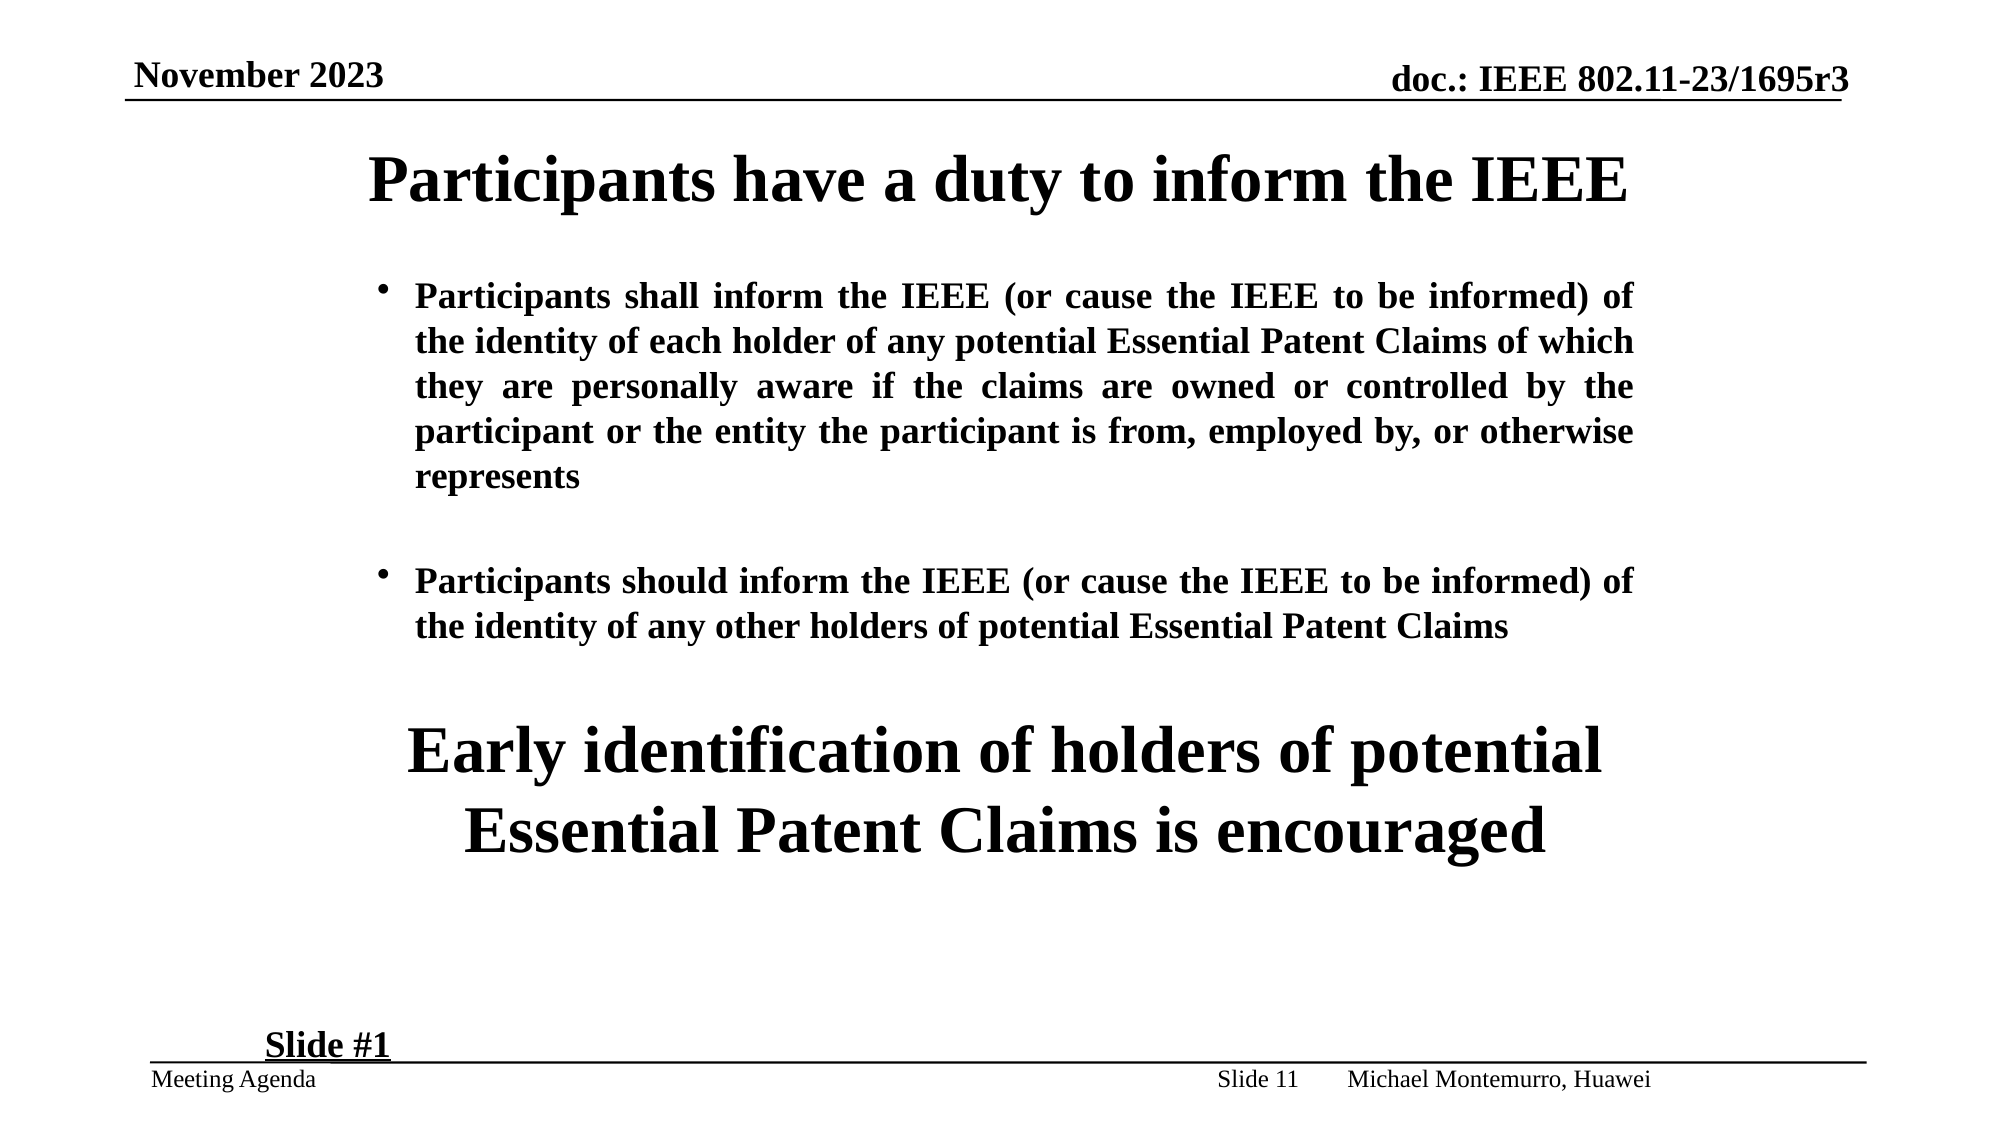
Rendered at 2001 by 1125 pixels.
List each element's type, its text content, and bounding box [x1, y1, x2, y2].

text_box Participants shall inform the IEEE (or cause the IEEE to be informed) of the identity of each holder of any potential Essential Patent Claims of which they are personally aware if the claims are owned or controlled by the participant or the entity the participant is from, employed by, or otherwise represents Participants should inform the IEEE (or cause the IEEE to be informed) of the identity of any other holders of potential Essential Patent Claims Early identification of holders of potential Essential Patent Claims is encouraged [362, 263, 1650, 1100]
text_box [337, 37, 1688, 163]
footer Michael Montemurro, Huawei [1249, 1061, 1652, 1093]
text_box Participants have a duty to inform the IEEE [350, 87, 1650, 263]
text_box Slide #1 [250, 1012, 407, 1073]
